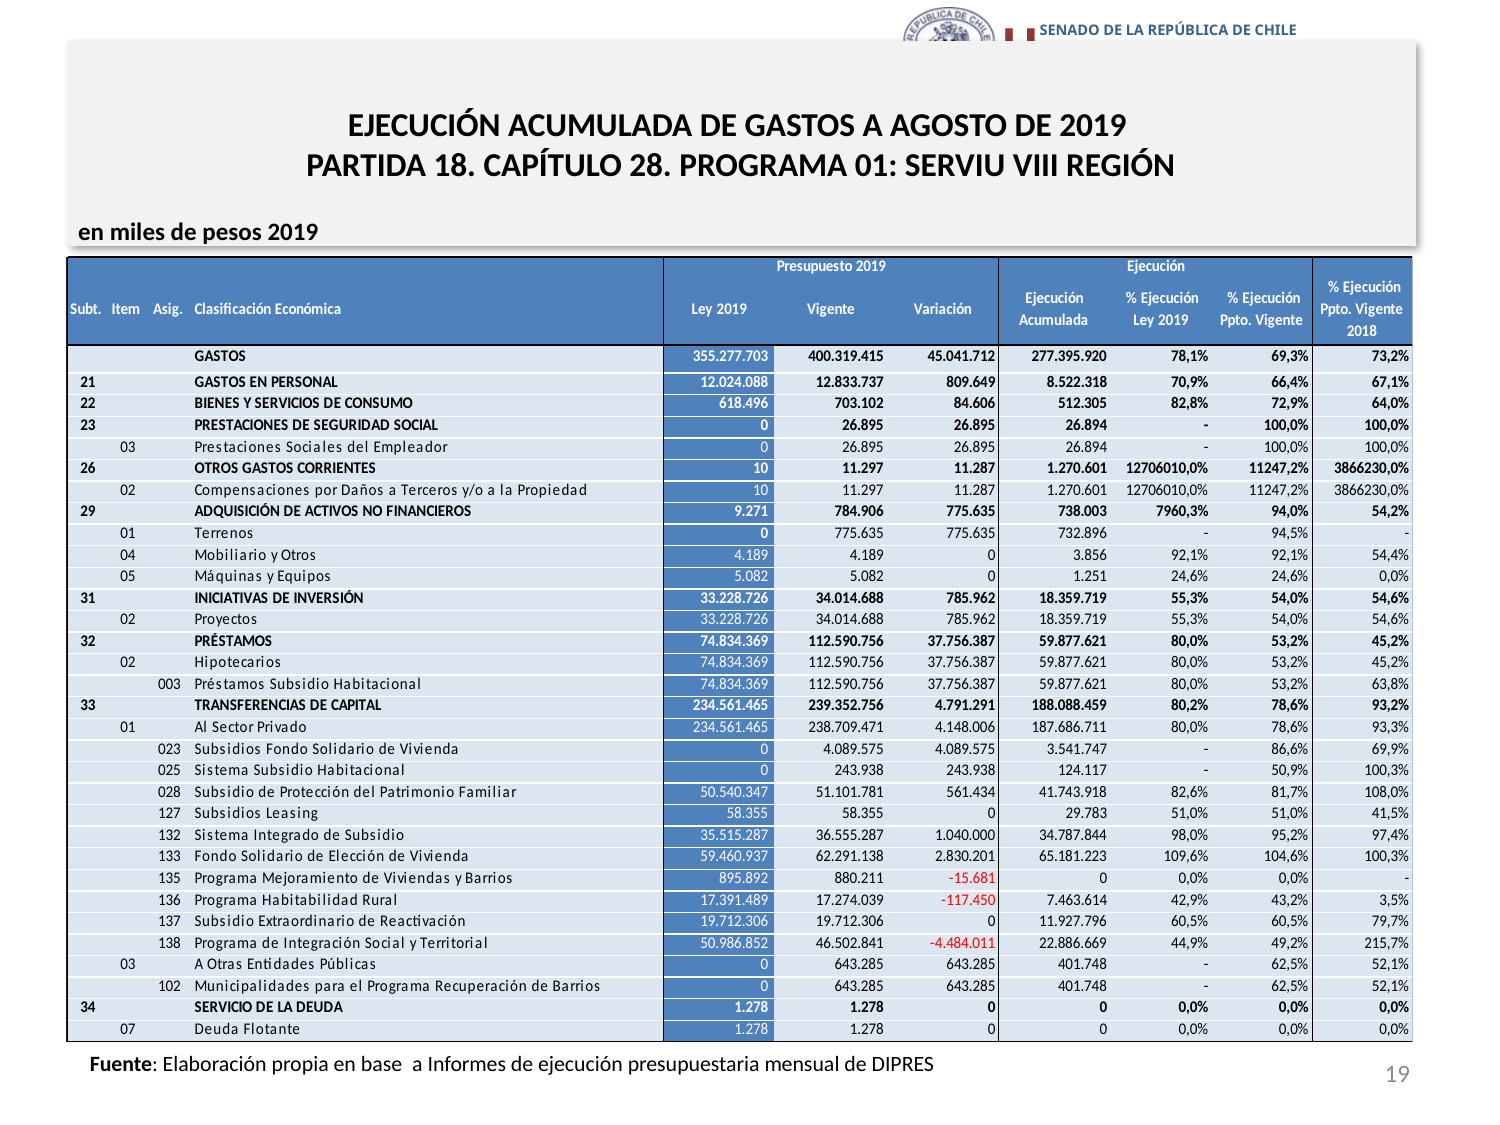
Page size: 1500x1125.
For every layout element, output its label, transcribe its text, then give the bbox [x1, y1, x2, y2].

title EJECUCIÓN ACUMULADA DE GASTOS A AGOSTO DE 2019 PARTIDA 18. CAPÍTULO 28. PROGRAMA 01: SERVIU VIII REGIÓN [67, 41, 1415, 246]
picture [66, 256, 1414, 1043]
slide_number 19 [1074, 1042, 1425, 1103]
picture [903, 7, 997, 41]
text_box en miles de pesos 2019 [63, 208, 1414, 257]
